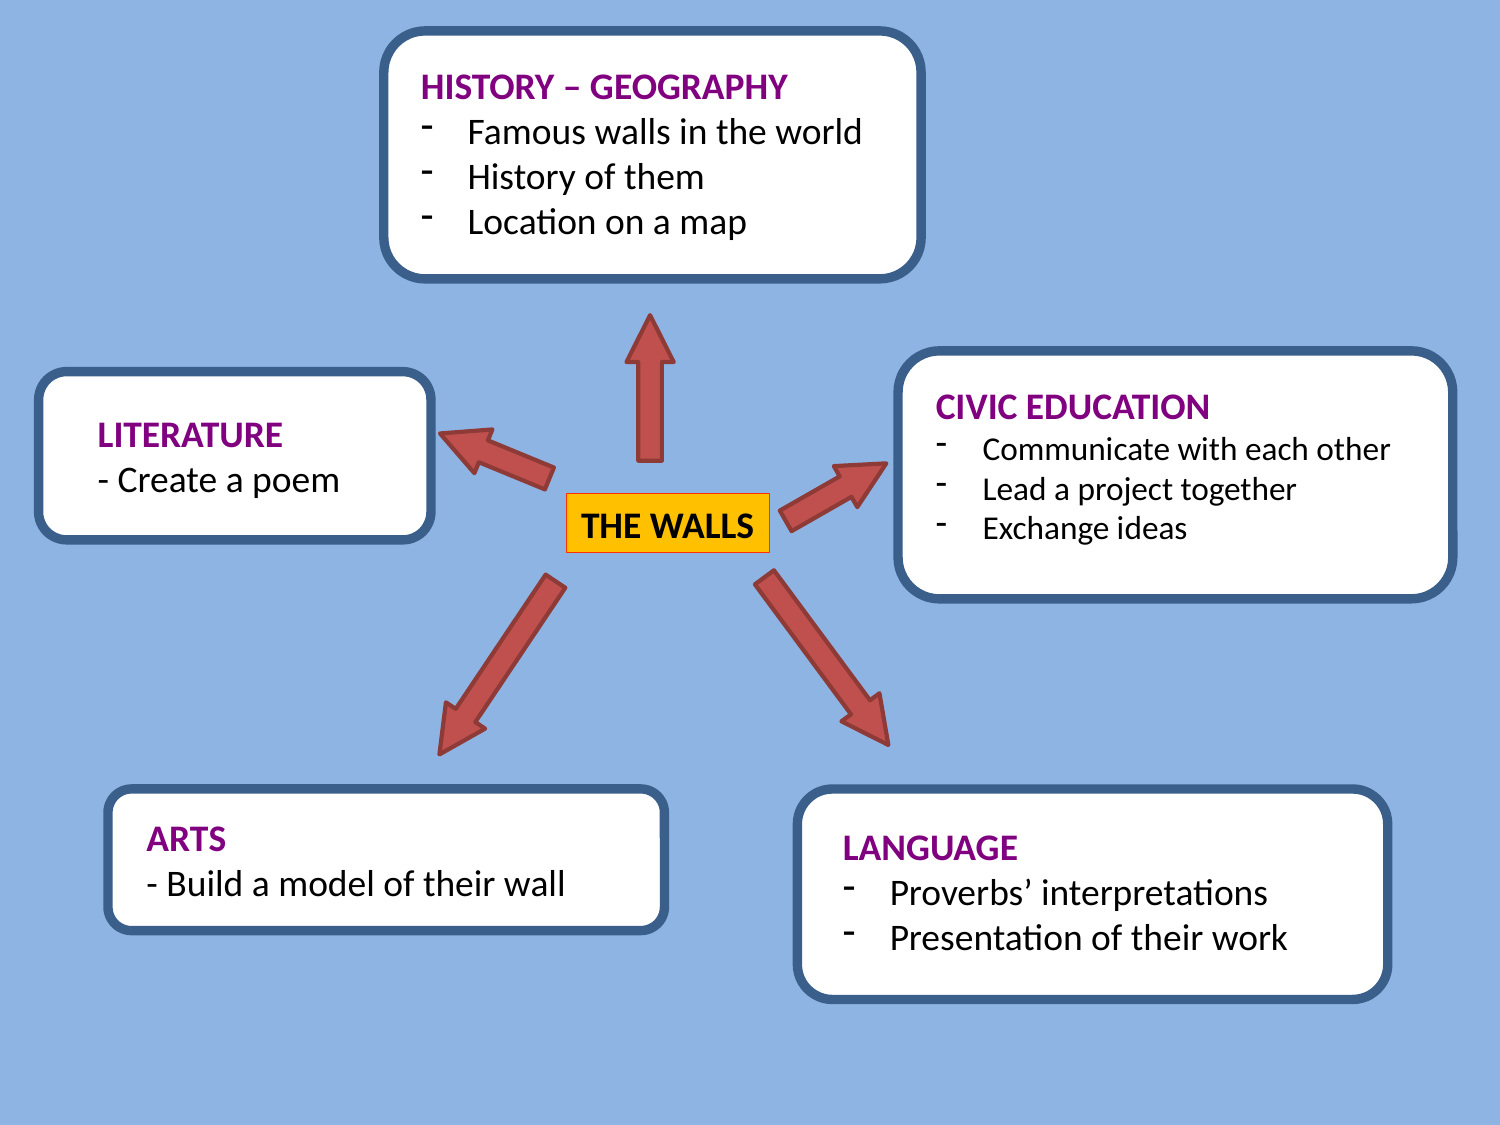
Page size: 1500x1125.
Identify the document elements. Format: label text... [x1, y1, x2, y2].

text_box [437, 572, 568, 757]
text_box THE WALLS [566, 493, 770, 553]
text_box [38, 371, 432, 541]
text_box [797, 788, 1389, 1000]
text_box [383, 30, 922, 280]
text_box [438, 427, 556, 492]
text_box [624, 313, 676, 463]
text_box [777, 461, 889, 534]
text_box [107, 788, 665, 931]
text_box [752, 568, 891, 747]
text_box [897, 350, 1454, 600]
